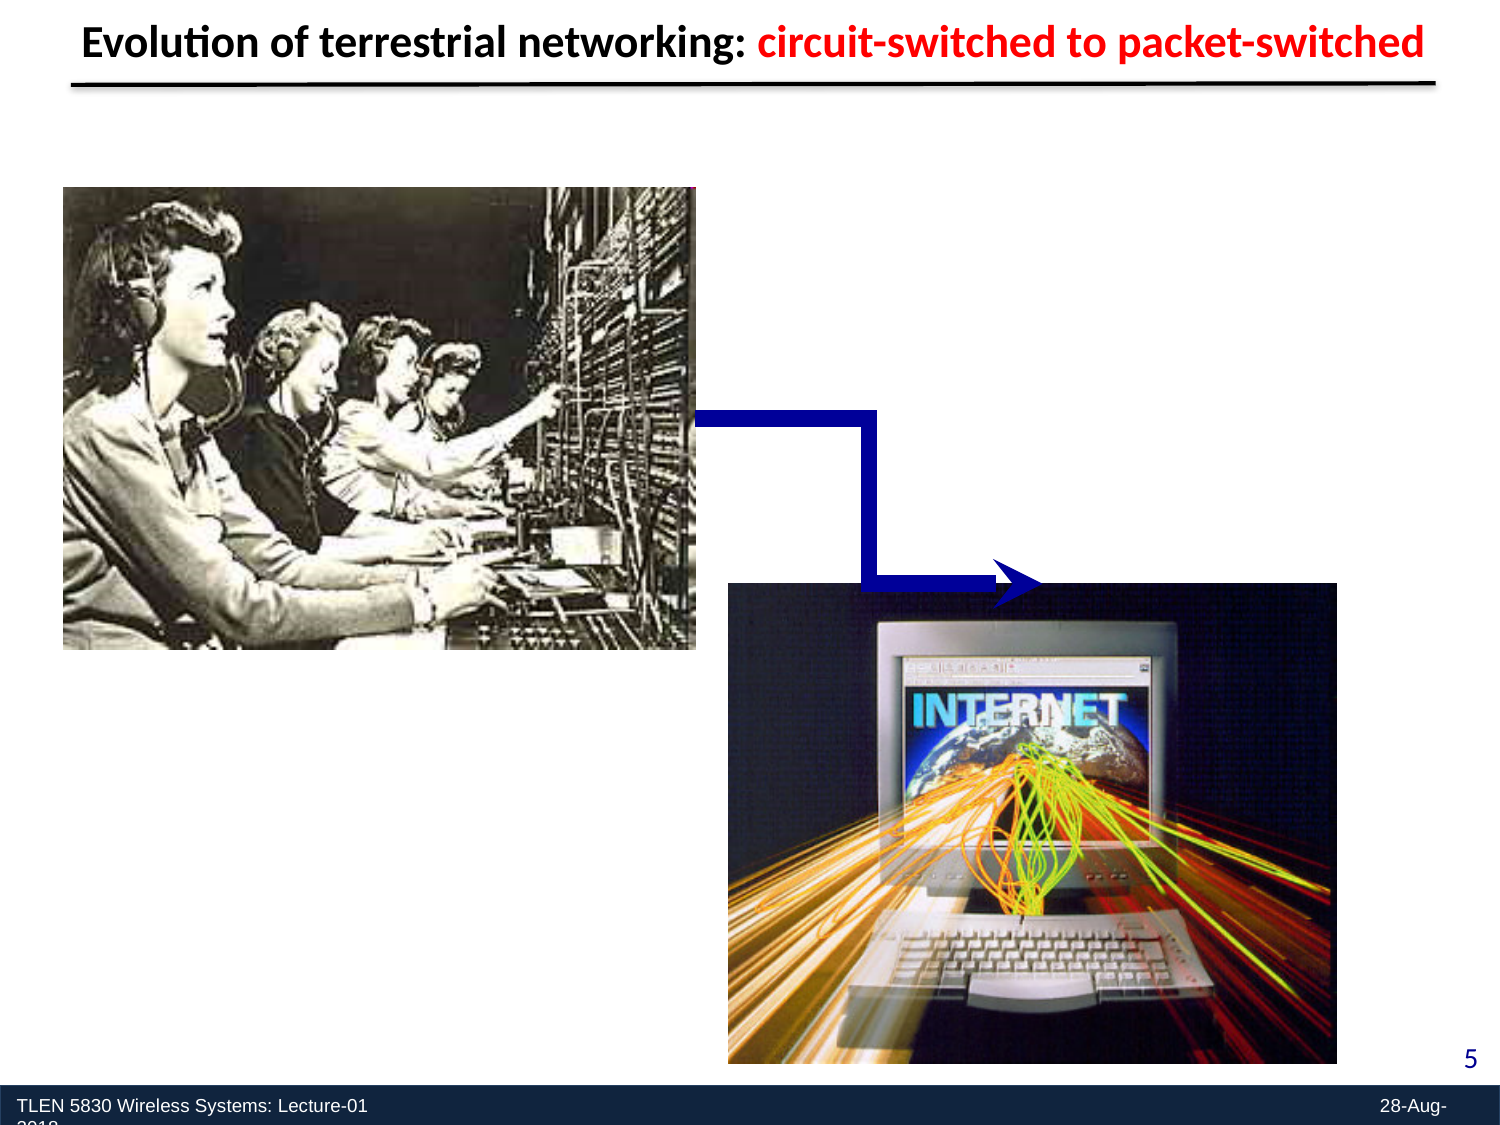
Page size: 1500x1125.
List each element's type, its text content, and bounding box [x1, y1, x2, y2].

picture [63, 187, 696, 651]
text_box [695, 418, 1043, 585]
text_box Evolution of terrestrial networking: circuit-switched to packet-switched [57, 4, 1449, 72]
picture [728, 583, 1337, 1064]
